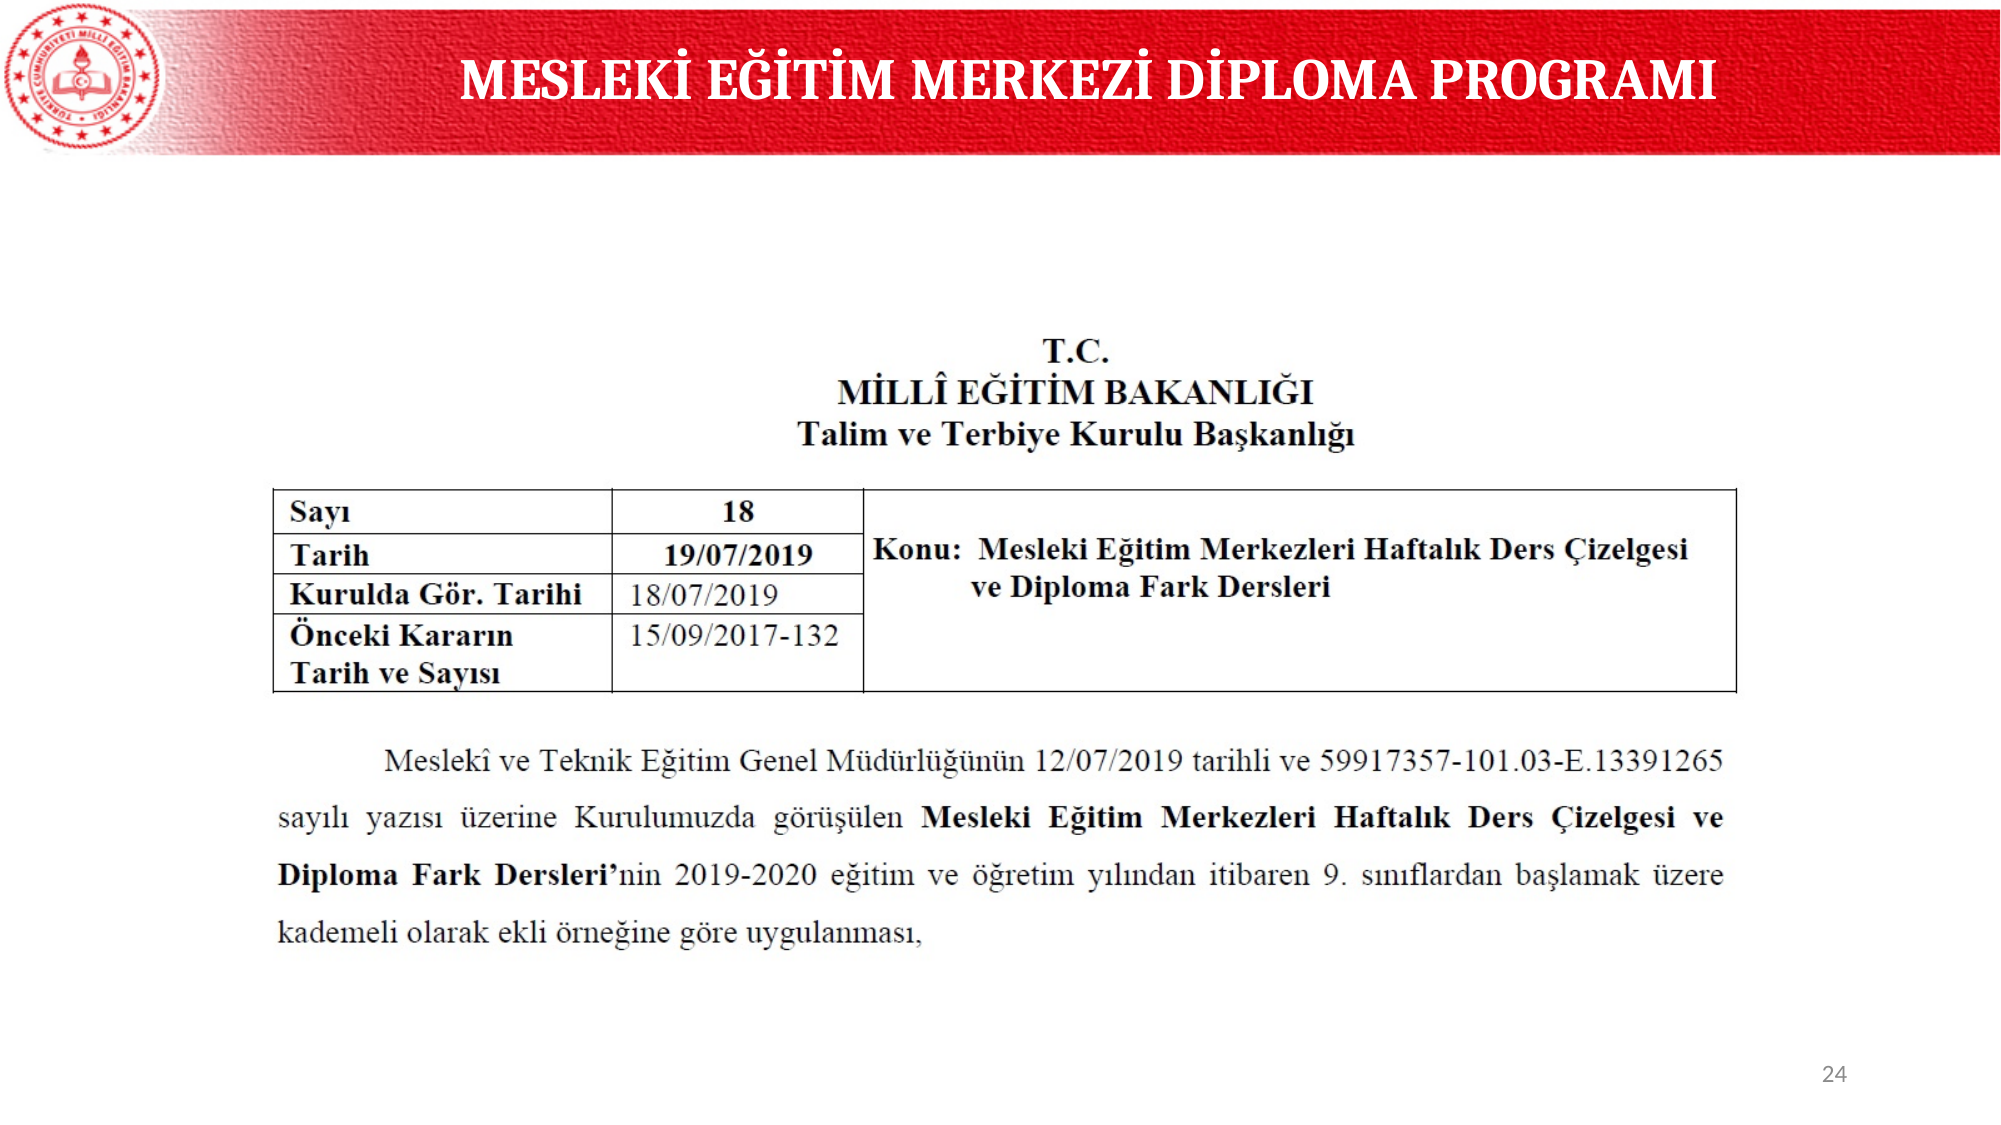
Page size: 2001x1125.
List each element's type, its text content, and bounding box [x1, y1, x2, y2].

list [174, 299, 1821, 969]
title MESLEKİ EĞİTİM MERKEZİ DİPLOMA PROGRAMI [226, 13, 1952, 147]
slide_number 24 [1412, 1042, 1863, 1103]
picture [0, 0, 2001, 1125]
